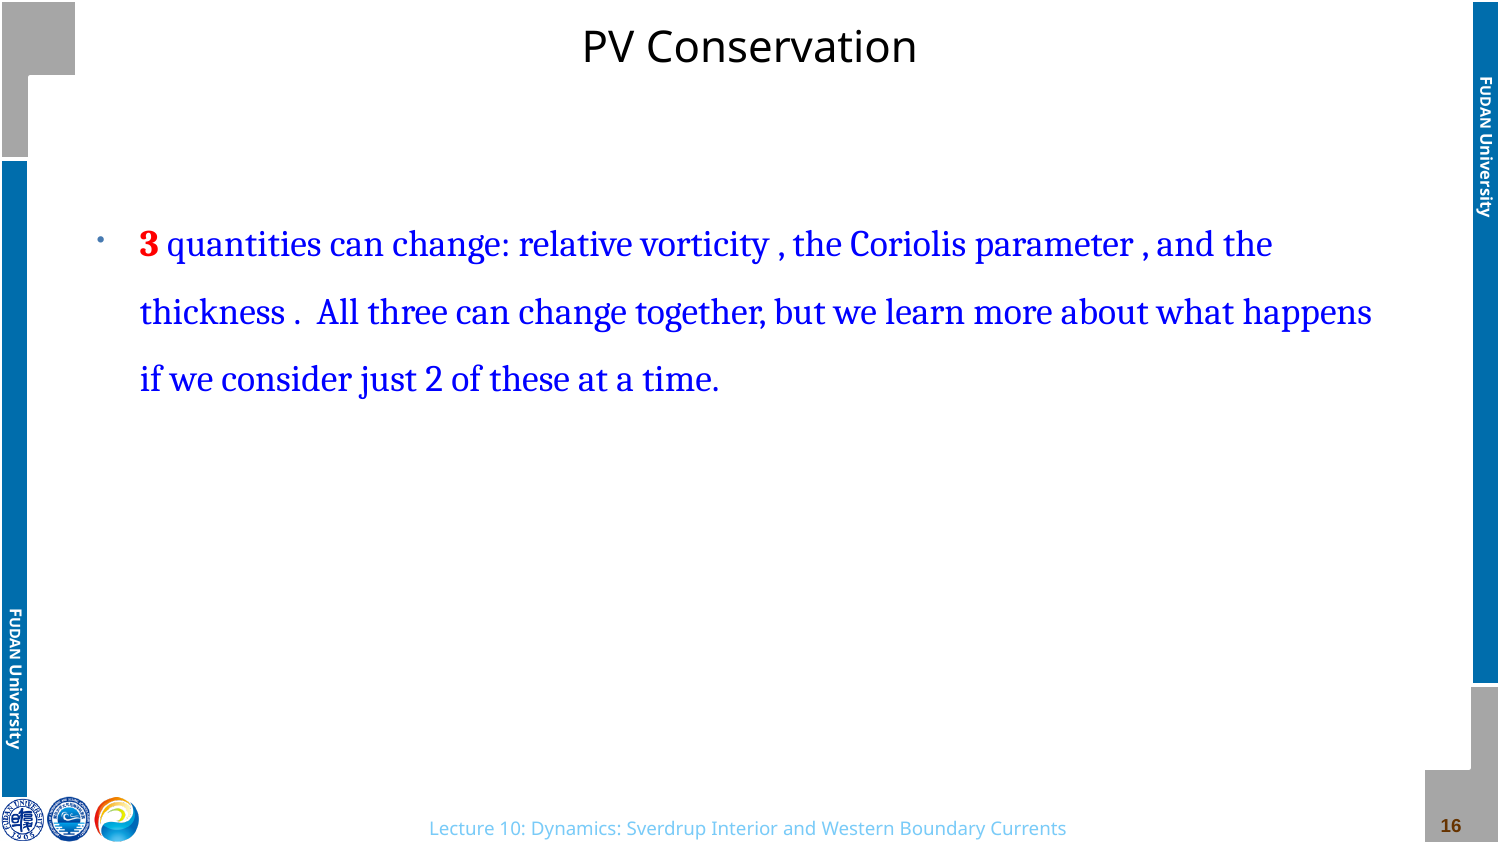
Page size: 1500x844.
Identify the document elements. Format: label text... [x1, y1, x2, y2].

picture [0, 797, 44, 841]
picture [47, 794, 90, 842]
picture [94, 797, 139, 842]
title PV Conservation [243, 23, 1257, 68]
